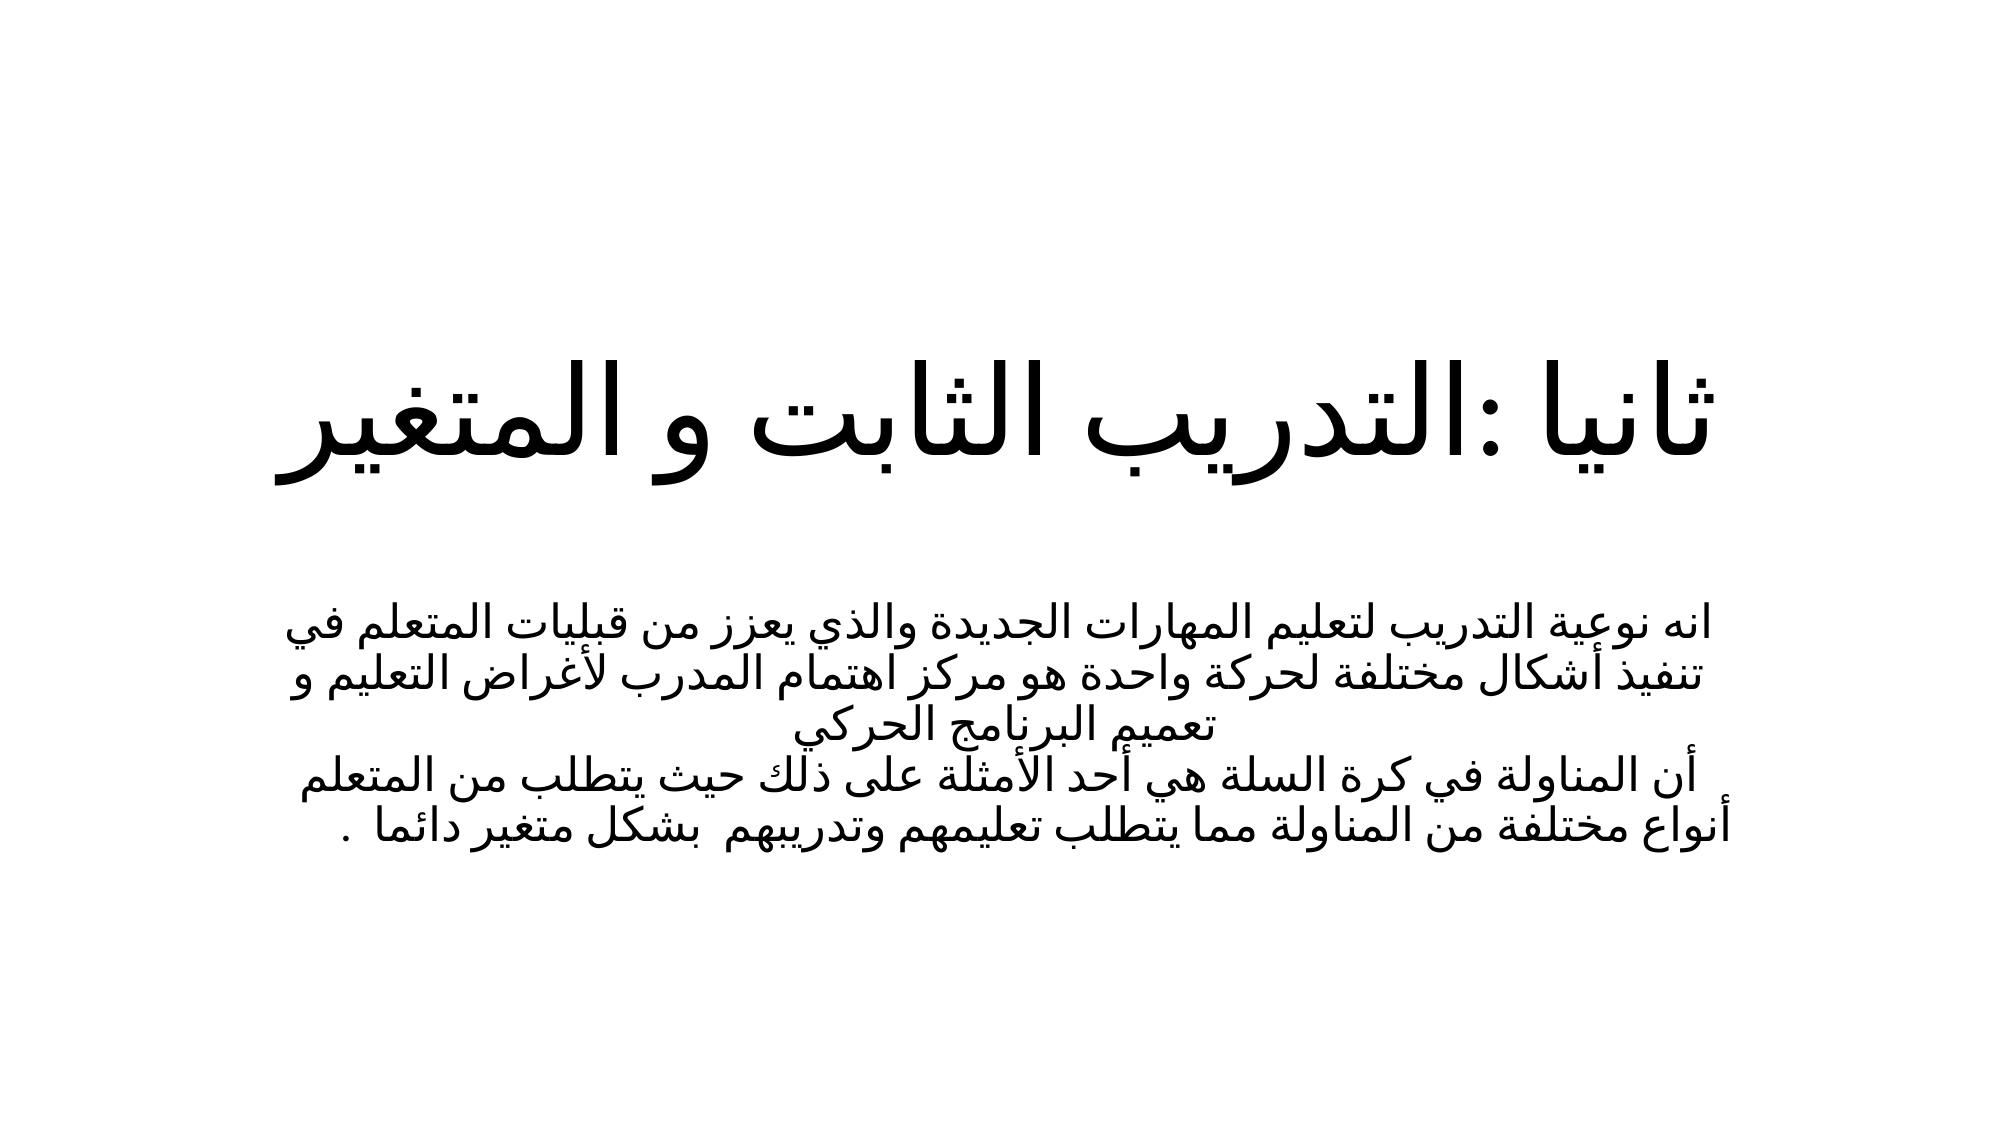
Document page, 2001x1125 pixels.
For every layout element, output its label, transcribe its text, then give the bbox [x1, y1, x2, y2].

subtitle ‏انه نوعية التدريب لتعليم المهارات الجديدة والذي يعزز من قبليات المتعلم في تنفيذ أشكال مختلفة لحركة واحدة هو مركز اهتمام المدرب لأغراض التعليم و تعميم البرنامج الحركي أن المناولة في كرة السلة هي أحد الأمثلة على ذلك حيث يتطلب من المتعلم أنواع مختلفة من المناولة مما يتطلب تعليمهم وتدريبهم بشكل متغير دائما . [249, 590, 1750, 863]
title ثانيا :‏التدريب الثابت و المتغير [249, 184, 1750, 490]
